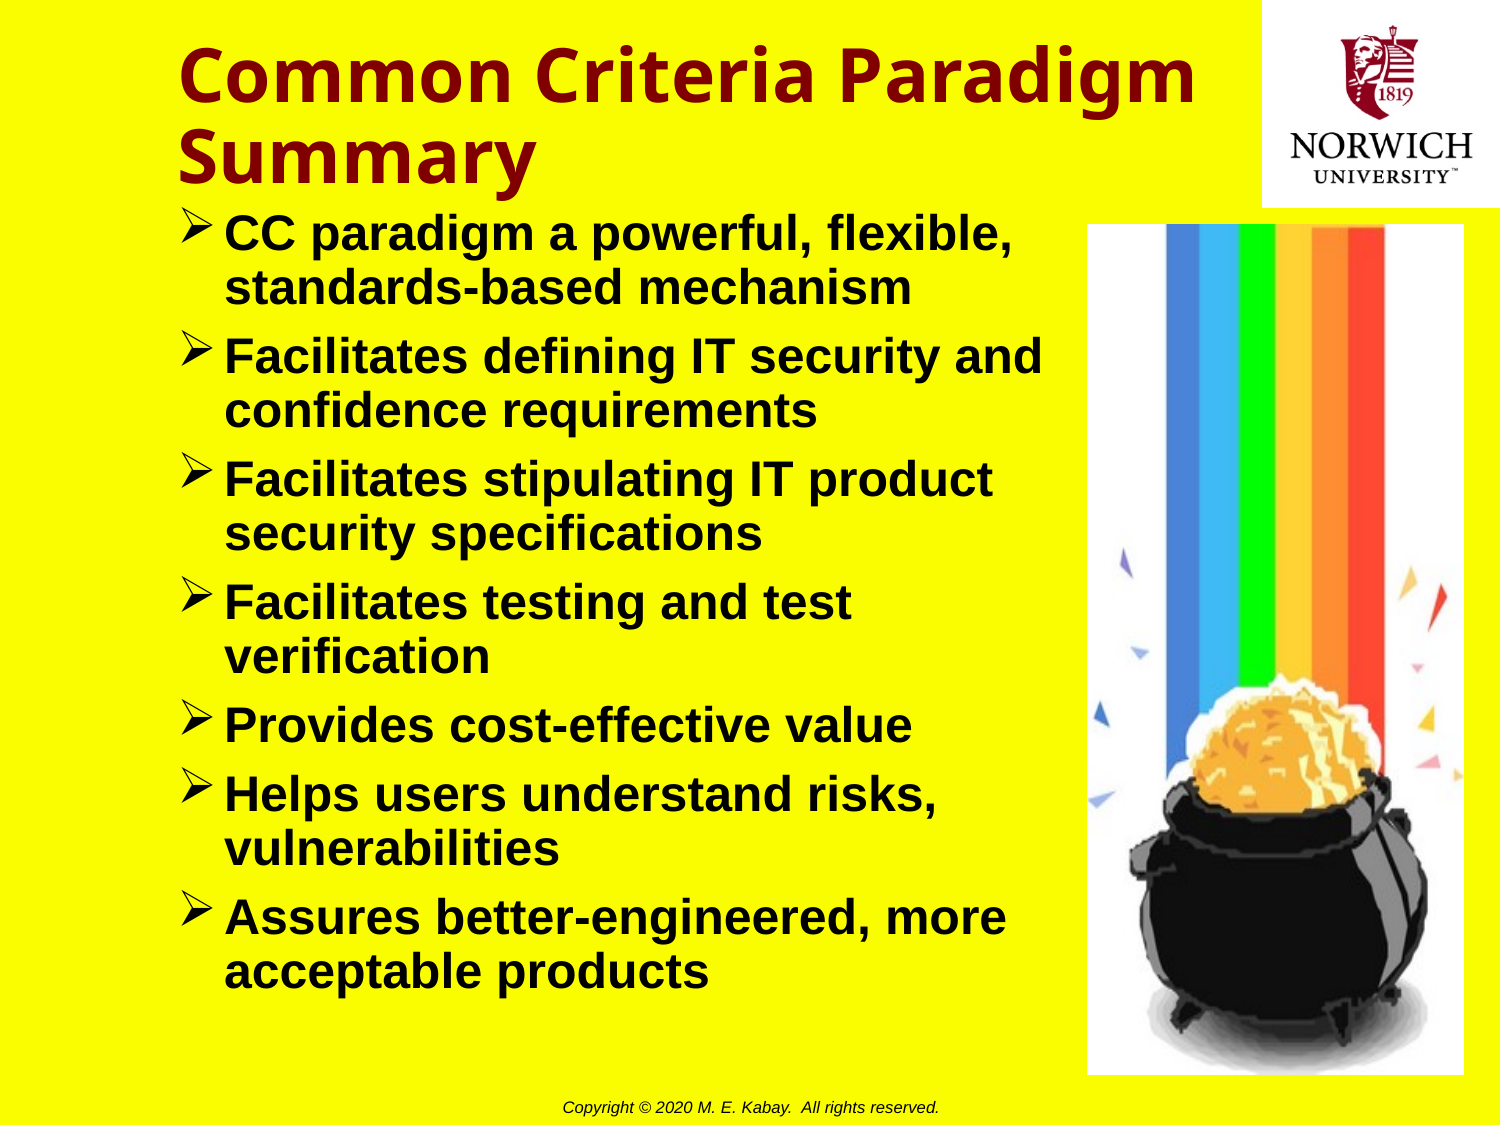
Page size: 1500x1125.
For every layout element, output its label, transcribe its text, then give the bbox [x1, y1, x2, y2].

list CC paradigm a powerful, flexible, standards-based mechanism Facilitates defining IT security and confidence requirements Facilitates stipulating IT product security specifications Facilitates testing and test verification Provides cost-effective value Helps users understand risks, vulnerabilities Assures better-engineered, more acceptable products [161, 199, 1101, 1076]
picture [1262, 0, 1500, 208]
picture [1087, 224, 1465, 1076]
title Common Criteria Paradigm Summary [161, 24, 1339, 213]
